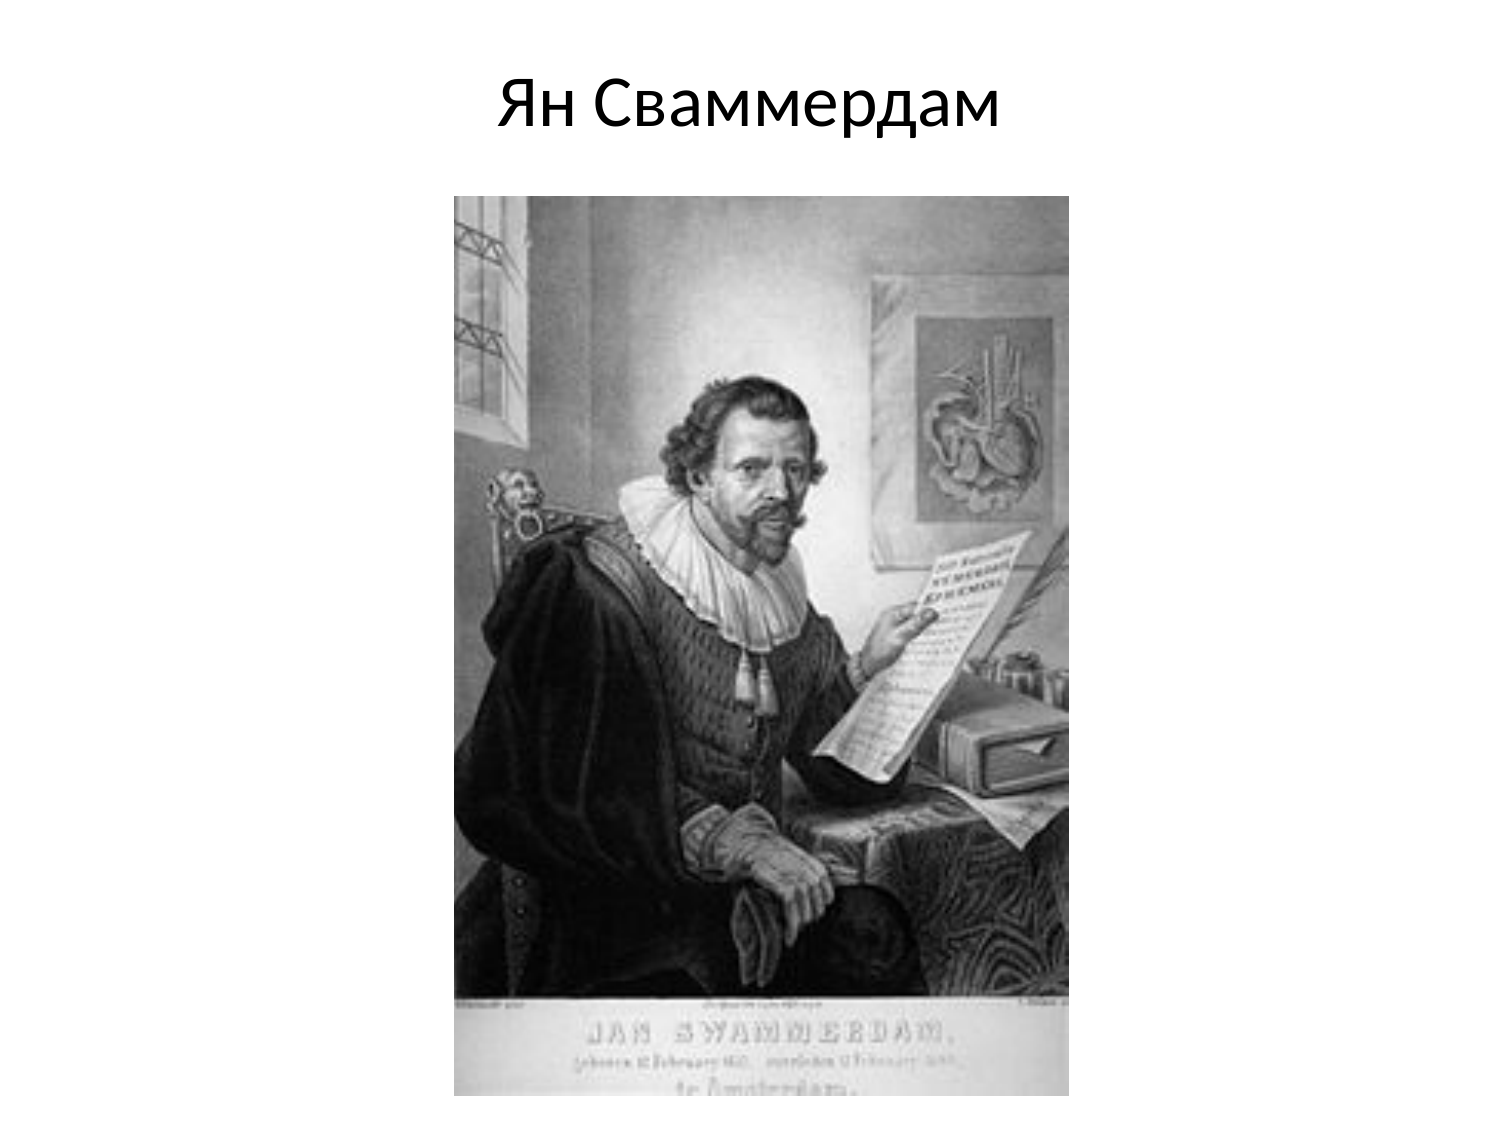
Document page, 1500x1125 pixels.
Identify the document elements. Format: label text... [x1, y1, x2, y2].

picture [454, 195, 1070, 1096]
title Ян Сваммердам [75, 45, 1425, 149]
